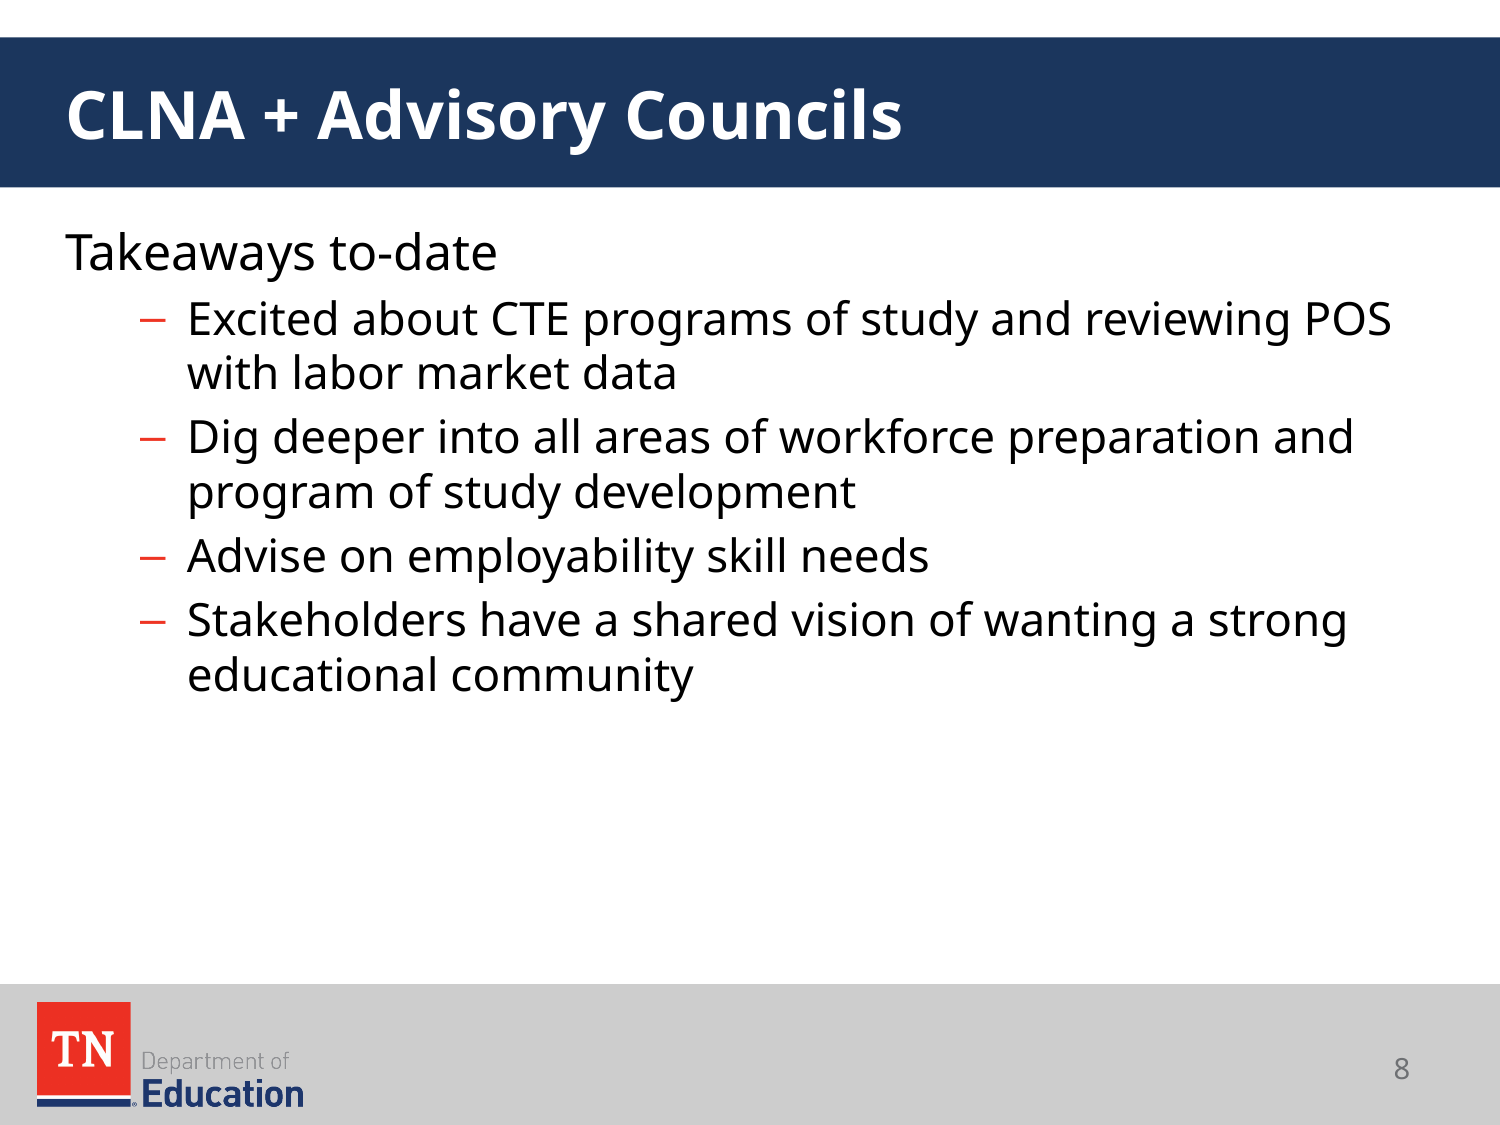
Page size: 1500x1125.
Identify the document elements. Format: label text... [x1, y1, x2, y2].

picture [37, 1002, 303, 1107]
title CLNA + Advisory Councils [50, 37, 1413, 188]
list Takeaways to-date Excited about CTE programs of study and reviewing POS with labor market data Dig deeper into all areas of workforce preparation and program of study development Advise on employability skill needs Stakeholders have a shared vision of wanting a strong educational community [50, 212, 1425, 955]
slide_number 8 [1350, 1042, 1425, 1103]
